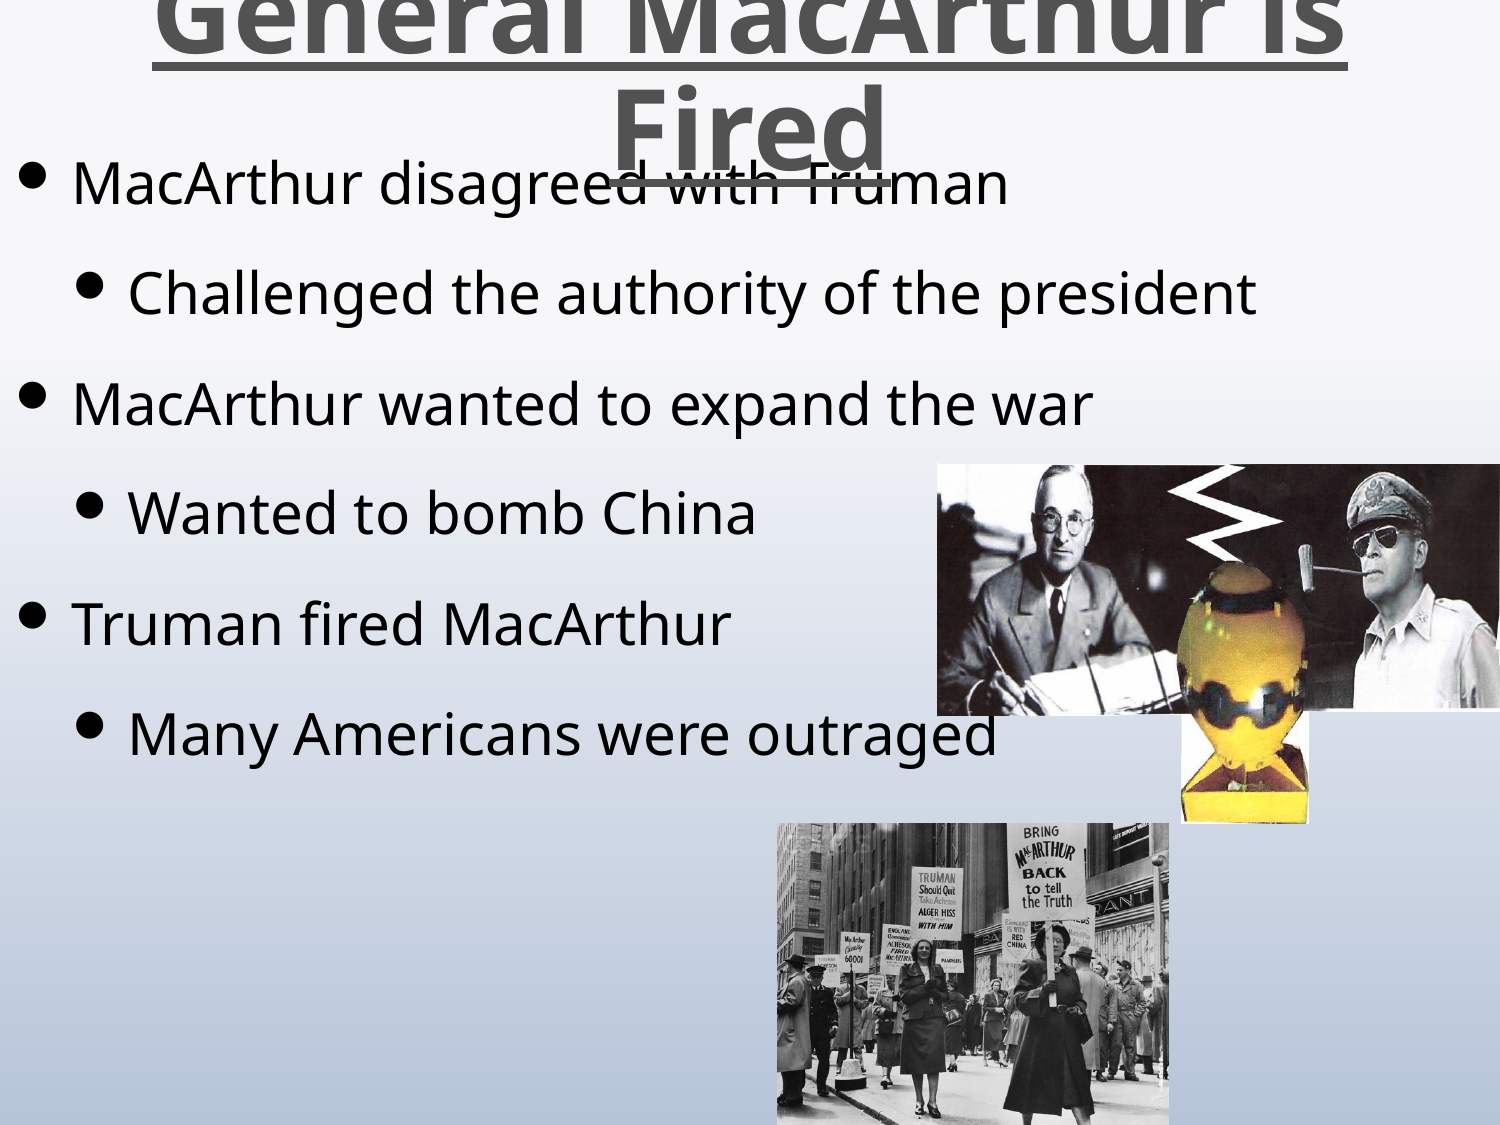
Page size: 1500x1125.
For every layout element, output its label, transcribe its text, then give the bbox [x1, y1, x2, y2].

list MacArthur disagreed with Truman Challenged the authority of the president MacArthur wanted to expand the war Wanted to bomb China Truman fired MacArthur Many Americans were outraged [0, 153, 1500, 1125]
title General MacArthur is Fired [0, 0, 1500, 153]
picture [775, 413, 1500, 1125]
